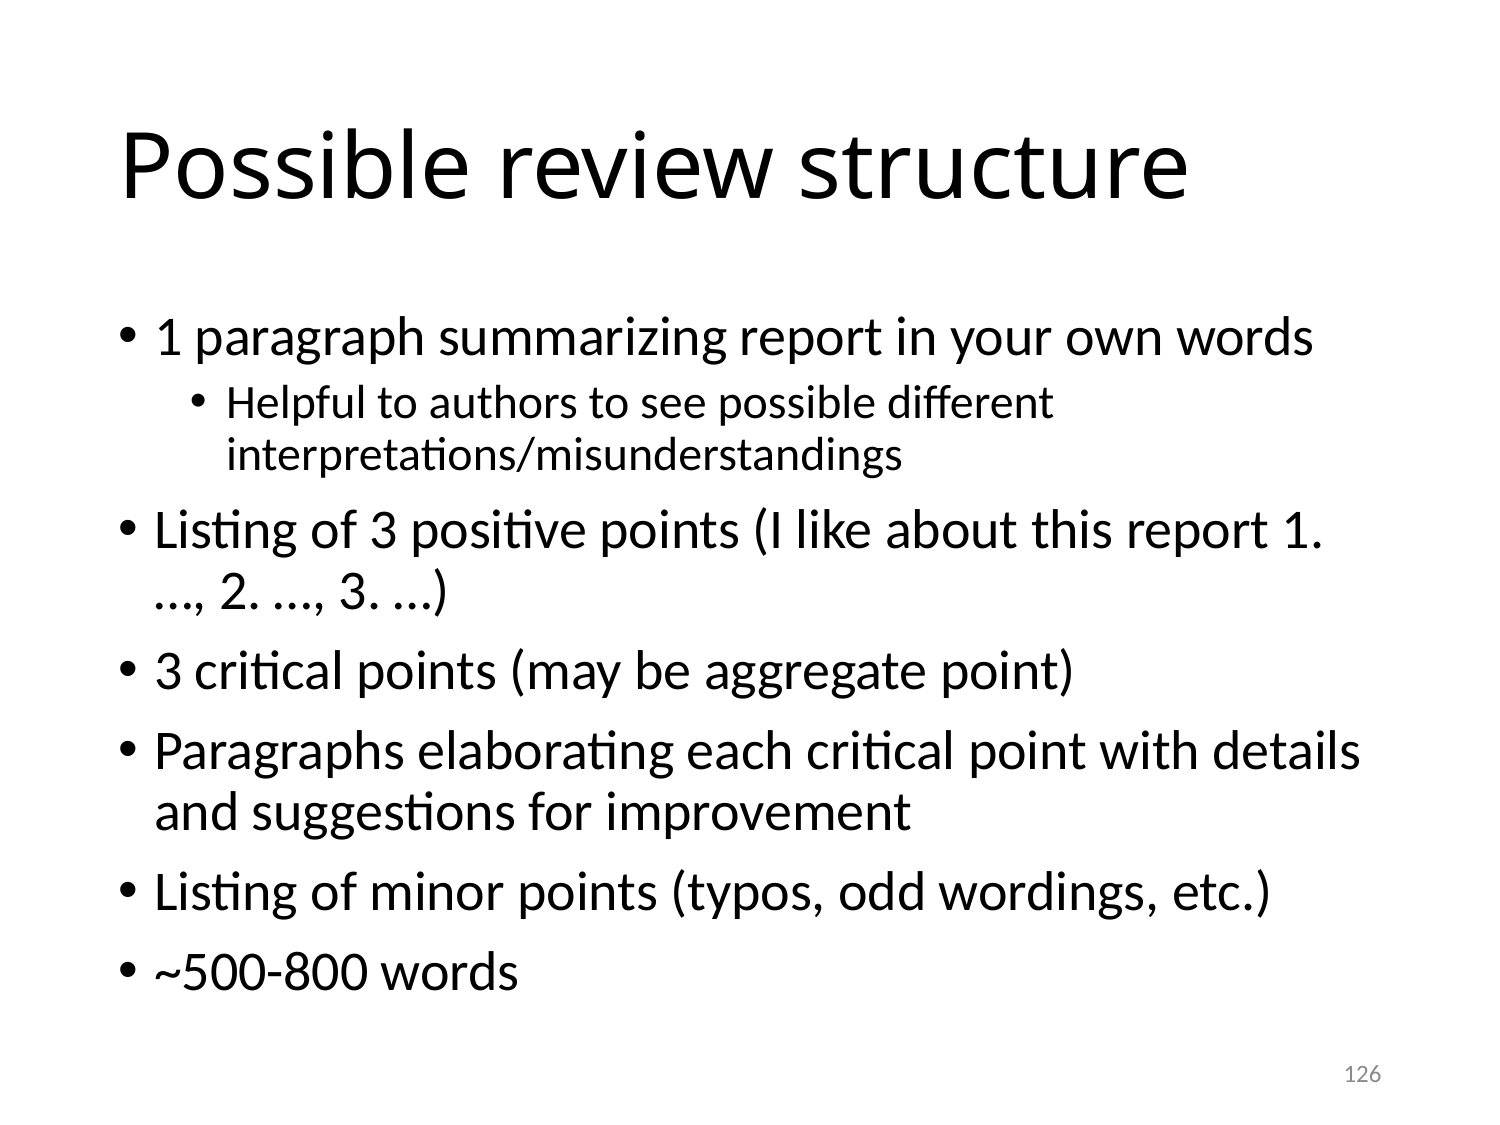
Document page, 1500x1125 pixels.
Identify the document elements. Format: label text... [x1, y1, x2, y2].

title Possible review structure [103, 59, 1397, 278]
slide_number 126 [1059, 1042, 1397, 1103]
list 1 paragraph summarizing report in your own words Helpful to authors to see possible different interpretations/misunderstandings Listing of 3 positive points (I like about this report 1. …, 2. …, 3. …) 3 critical points (may be aggregate point) Paragraphs elaborating each critical point with details and suggestions for improvement Listing of minor points (typos, odd wordings, etc.) ~500-800 words [103, 299, 1397, 1014]
